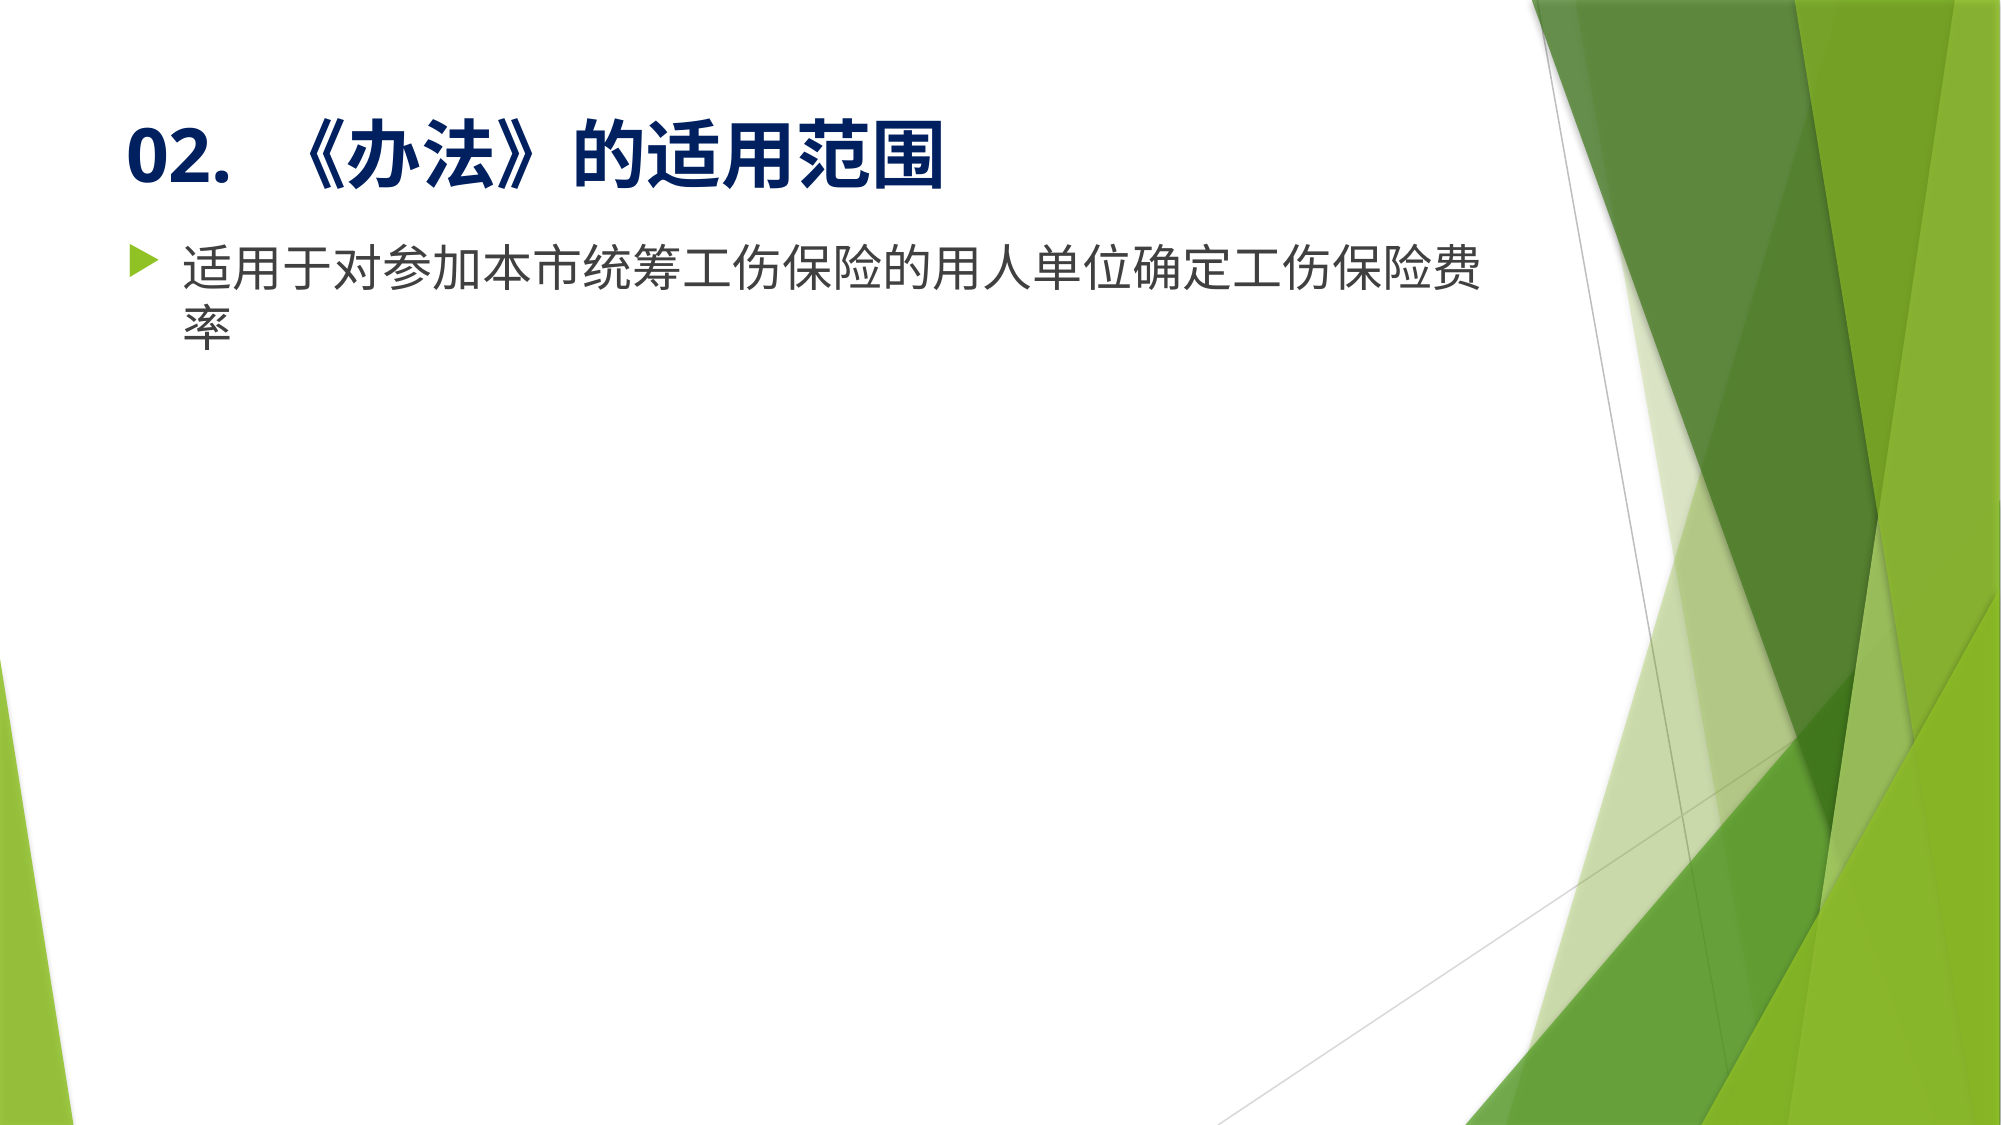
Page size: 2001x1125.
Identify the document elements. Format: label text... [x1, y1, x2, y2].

list 适用于对参加本市统筹工伤保险的用人单位确定工伤保险费率 [111, 228, 1522, 866]
title 02. 《办法》的适用范围 [111, 99, 1522, 228]
